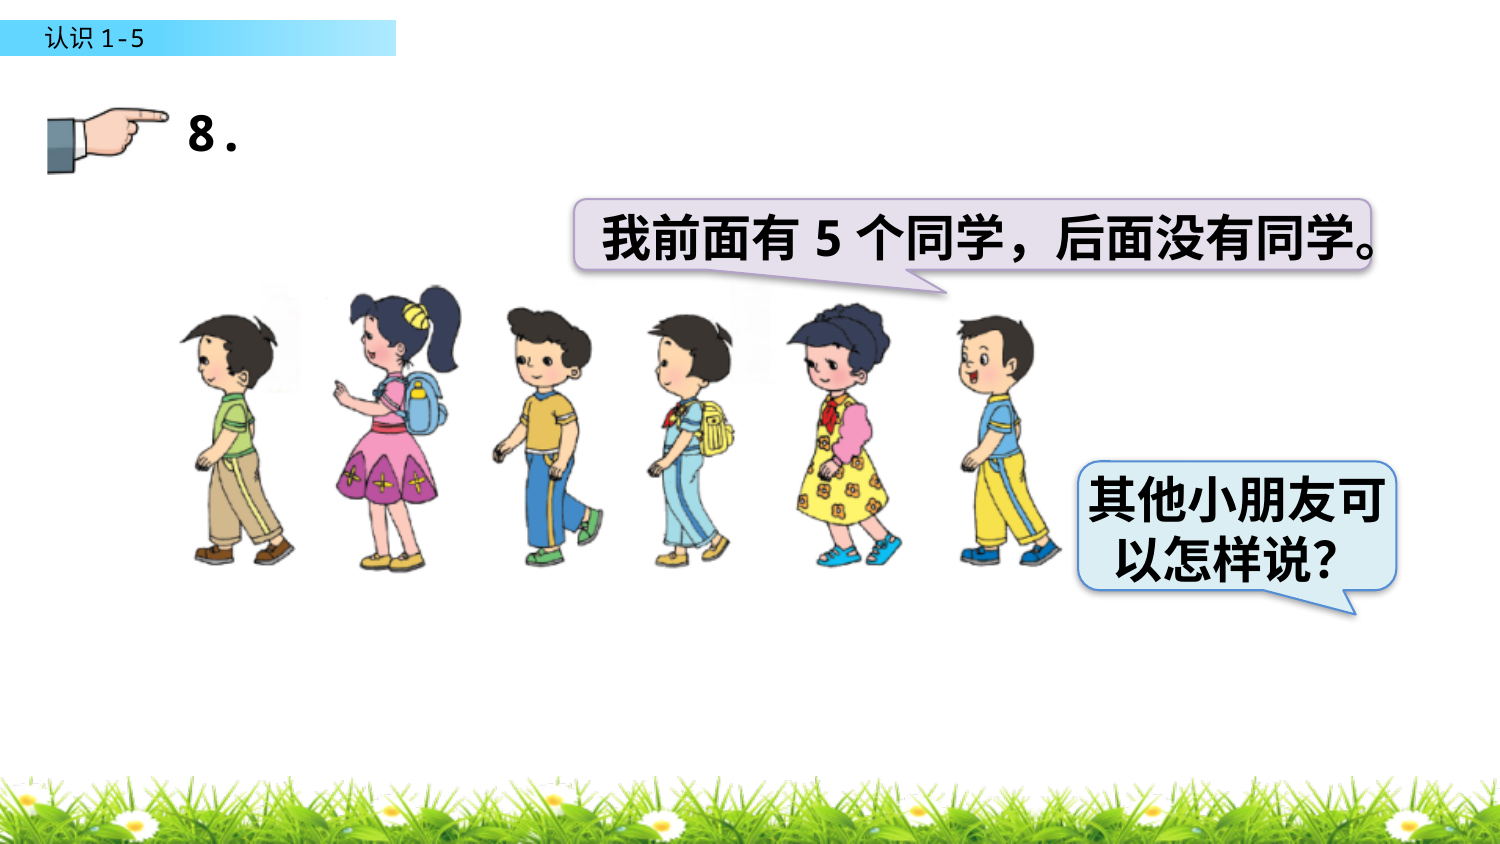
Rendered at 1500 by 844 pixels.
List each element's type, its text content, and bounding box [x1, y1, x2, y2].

picture [46, 105, 172, 176]
picture [175, 271, 1067, 575]
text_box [1054, 461, 1421, 598]
picture [0, 776, 1500, 844]
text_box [573, 198, 1383, 276]
text_box 8. [171, 93, 262, 229]
